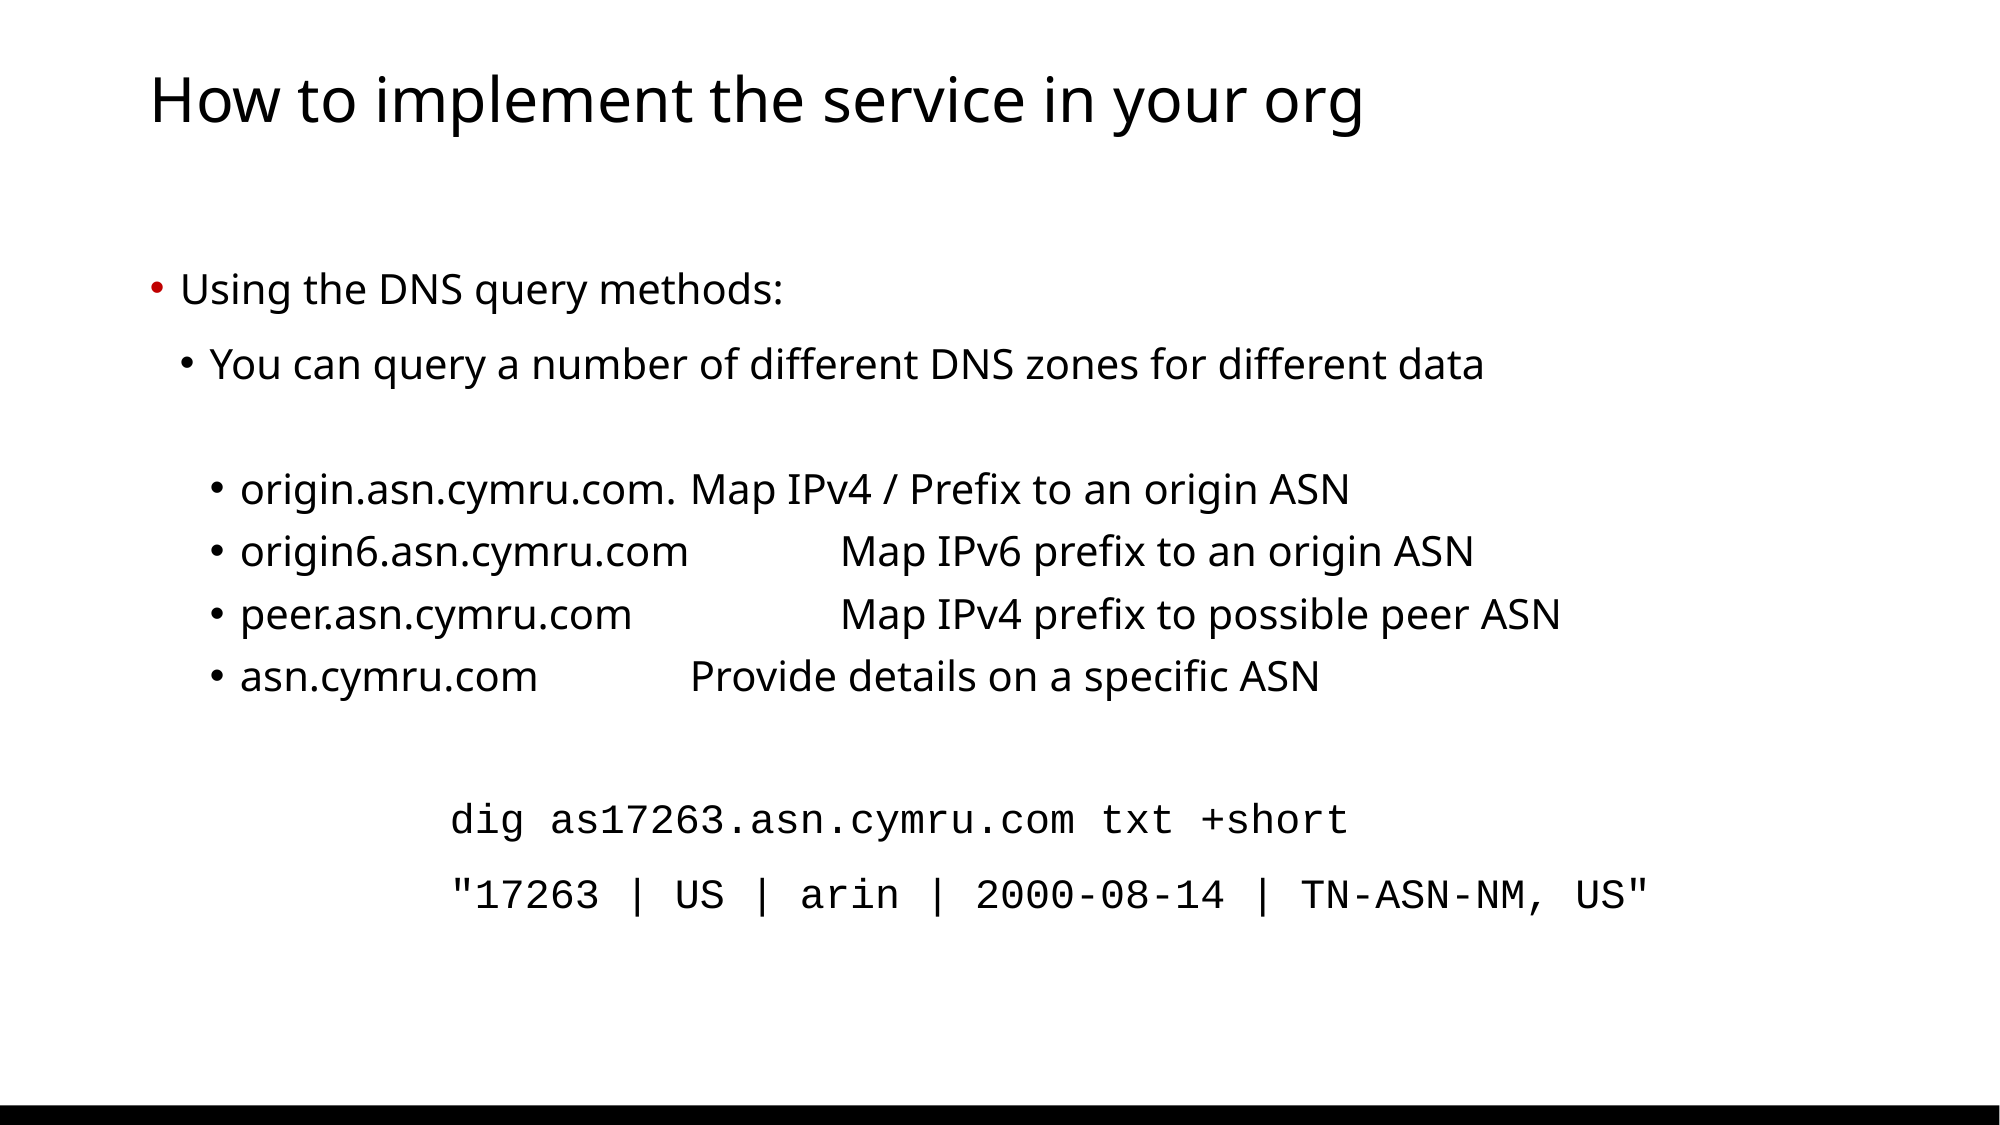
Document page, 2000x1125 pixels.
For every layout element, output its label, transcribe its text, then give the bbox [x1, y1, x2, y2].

title How to implement the service in your org [149, 68, 1850, 206]
list Using the DNS query methods: You can query a number of different DNS zones for different data origin.asn.cymru.com. Map IPv4 / Prefix to an origin ASN origin6.asn.cymru.com Map IPv6 prefix to an origin ASN peer.asn.cymru.com Map IPv4 prefix to possible peer ASN asn.cymru.com Provide details on a specific ASN dig as17263.asn.cymru.com txt +short "17263 | US | arin | 2000-08-14 | TN-ASN-NM, US" [149, 262, 1850, 1032]
